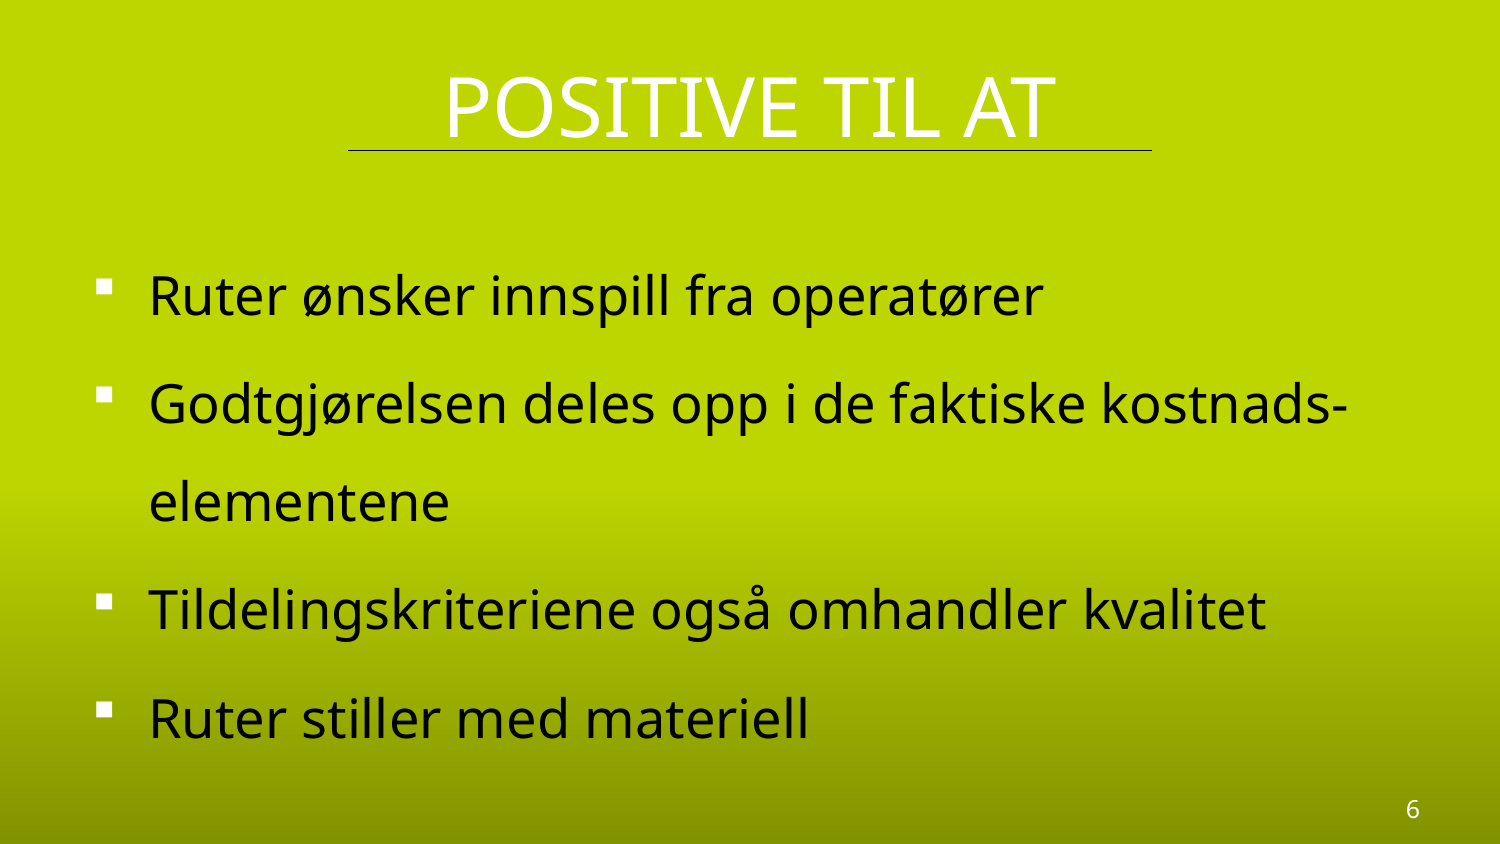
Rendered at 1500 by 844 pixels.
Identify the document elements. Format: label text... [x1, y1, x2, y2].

slide_number 6 [1085, 788, 1436, 833]
list Ruter ønsker innspill fra operatører Godtgjørelsen deles opp i de faktiske kostnads-elementene Tildelingskriteriene også omhandler kvalitet Ruter stiller med materiell [76, 221, 1424, 788]
title Positive til at [75, 33, 1425, 175]
